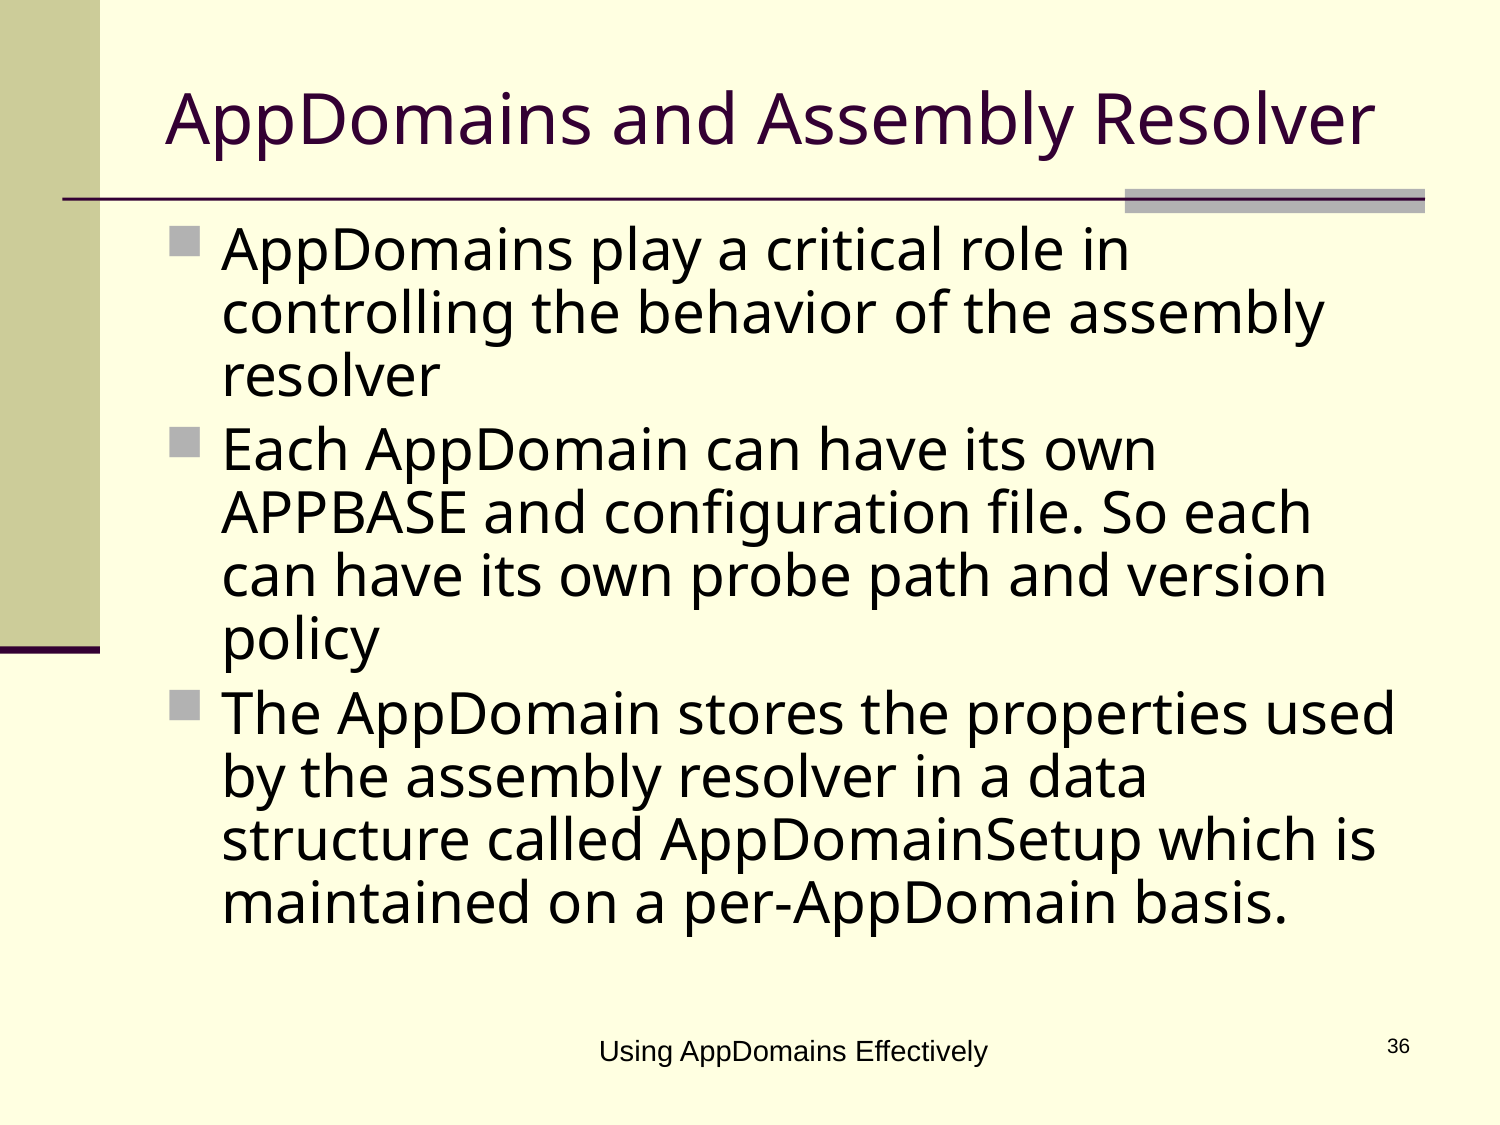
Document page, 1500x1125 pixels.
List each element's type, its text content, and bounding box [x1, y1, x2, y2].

slide_number 36 [1112, 1025, 1425, 1100]
list AppDomains play a critical role in controlling the behavior of the assembly resolver Each AppDomain can have its own APPBASE and configuration file. So each can have its own probe path and version policy The AppDomain stores the properties used by the assembly resolver in a data structure called AppDomainSetup which is maintained on a per-AppDomain basis. [150, 212, 1425, 1006]
footer Using AppDomains Effectively [549, 1025, 1038, 1100]
title AppDomains and Assembly Resolver [150, 45, 1425, 188]
